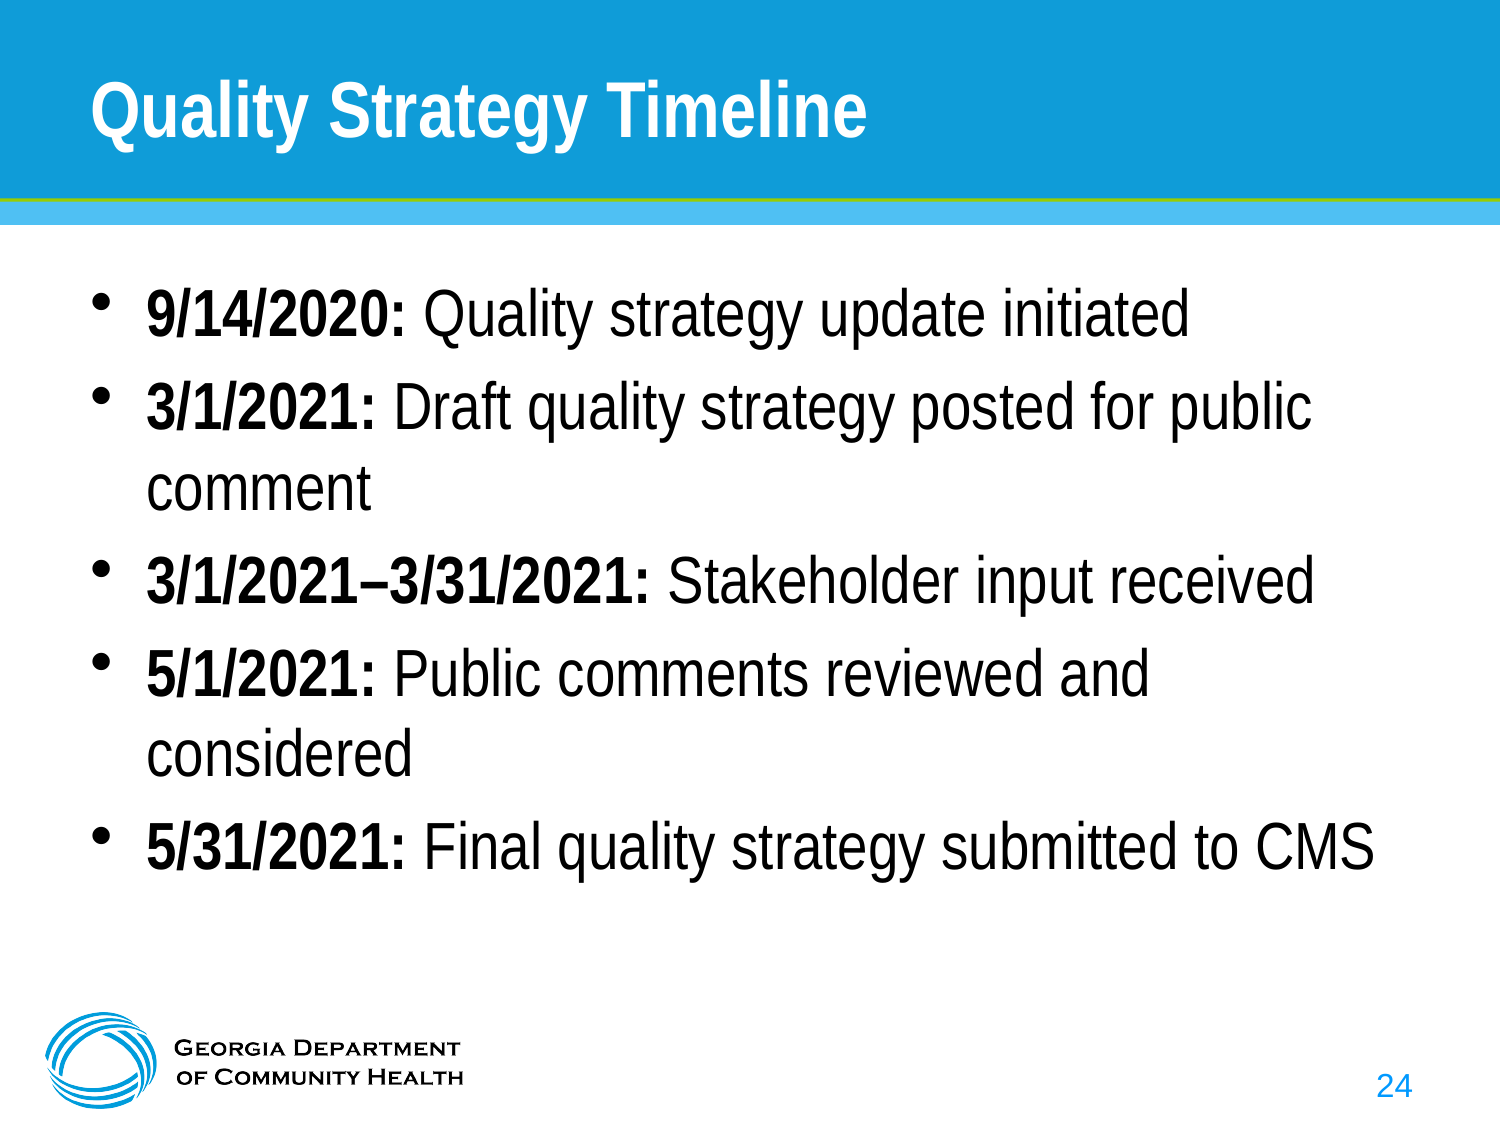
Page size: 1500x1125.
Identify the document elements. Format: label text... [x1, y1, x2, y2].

list 9/14/2020: Quality strategy update initiated 3/1/2021: Draft quality strategy posted for public comment 3/1/2021–3/31/2021: Stakeholder input received 5/1/2021: Public comments reviewed and considered 5/31/2021: Final quality strategy submitted to CMS [75, 262, 1425, 1005]
picture [45, 1012, 463, 1109]
picture [45, 1012, 92, 1051]
title Quality Strategy Timeline [75, 24, 1488, 188]
